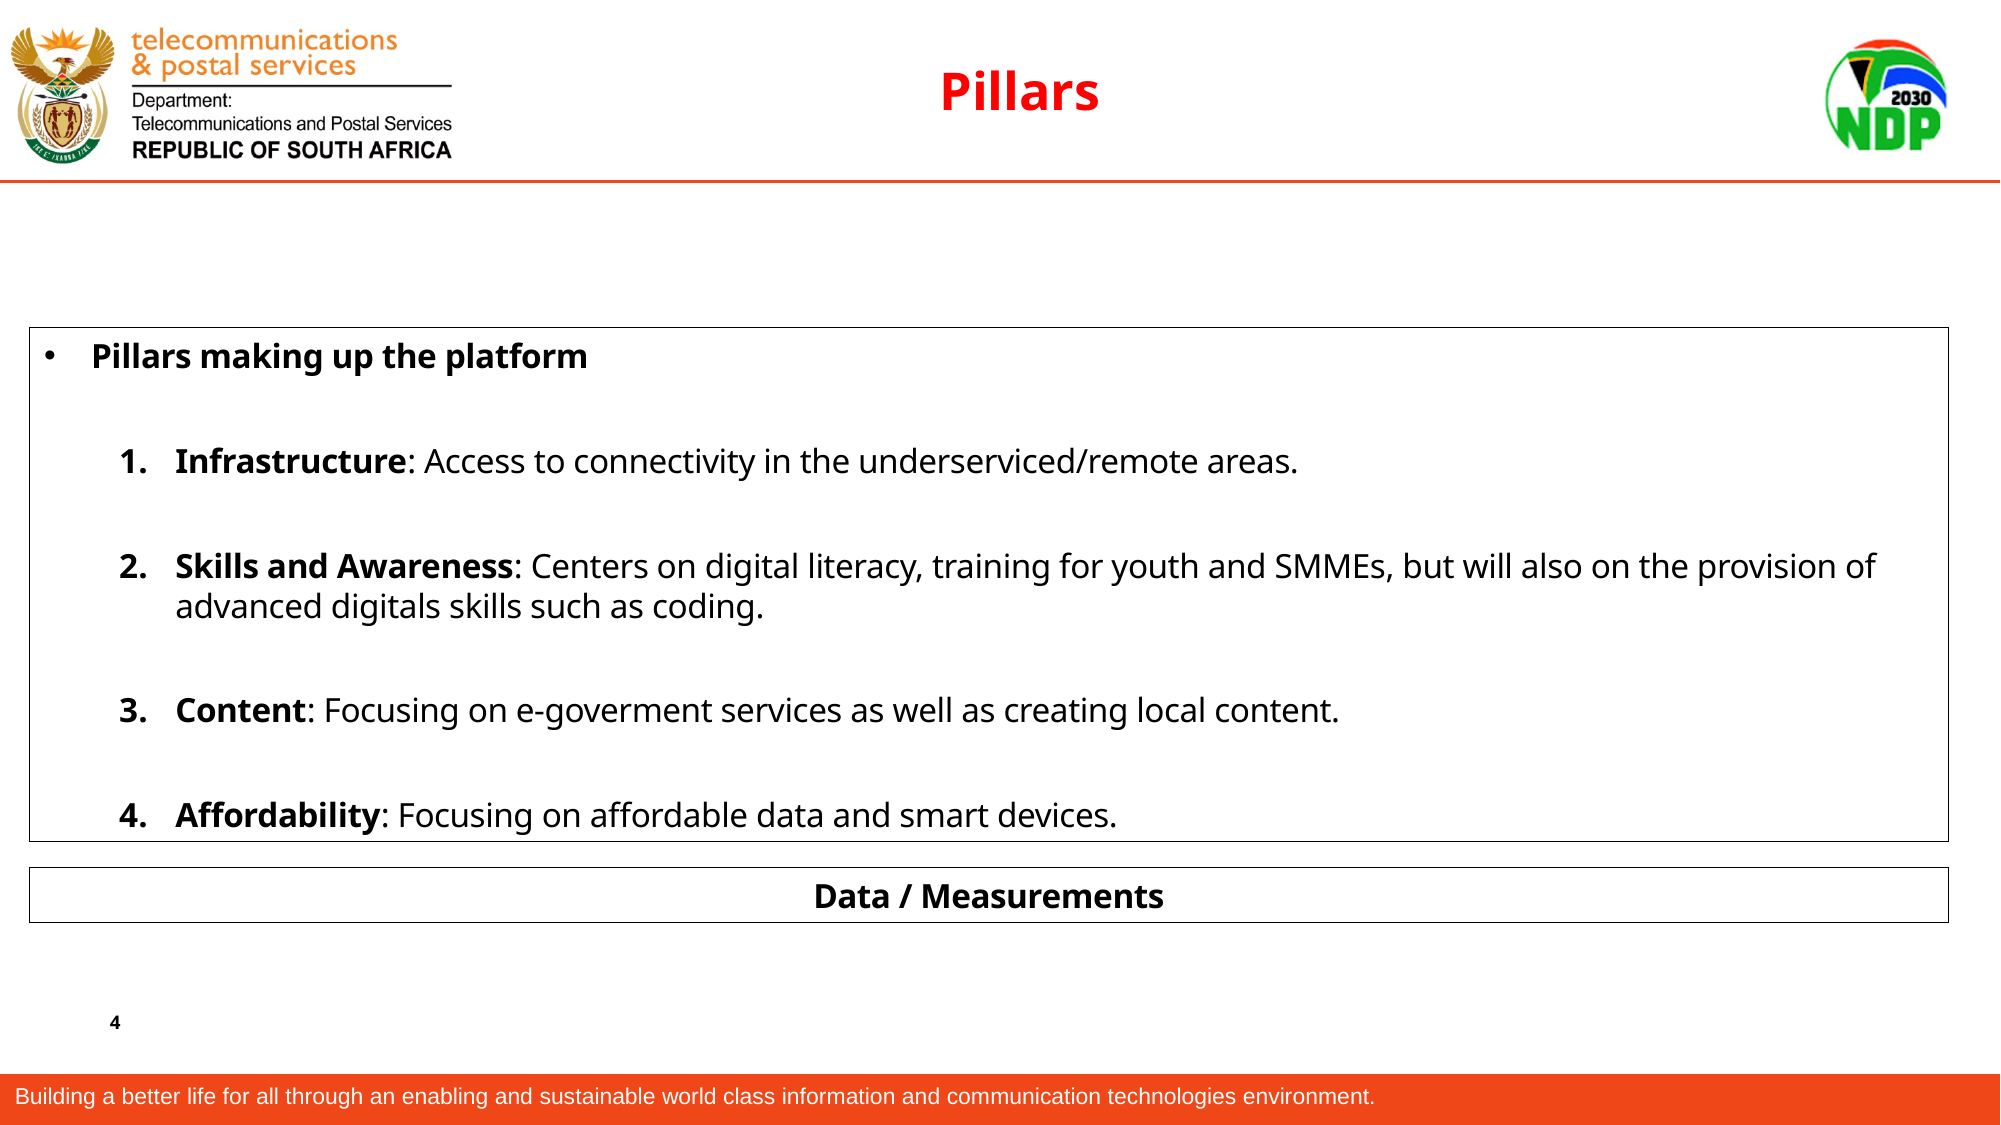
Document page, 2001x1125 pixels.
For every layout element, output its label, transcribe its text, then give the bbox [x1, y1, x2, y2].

text_box Pillars making up the platform Infrastructure: Access to connectivity in the underserviced/remote areas. Skills and Awareness: Centers on digital literacy, training for youth and SMMEs, but will also on the provision of advanced digitals skills such as coding. Content: Focusing on e-goverment services as well as creating local content. Affordability: Focusing on affordable data and smart devices. [29, 327, 1949, 842]
text_box Pillars [568, 52, 1472, 161]
footer Building a better life for all through an enabling and sustainable world class information and communication technologies environment. [0, 1074, 2000, 1125]
picture [5, 17, 460, 170]
picture [1815, 21, 1963, 170]
text_box Data / Measurements [29, 867, 1949, 923]
